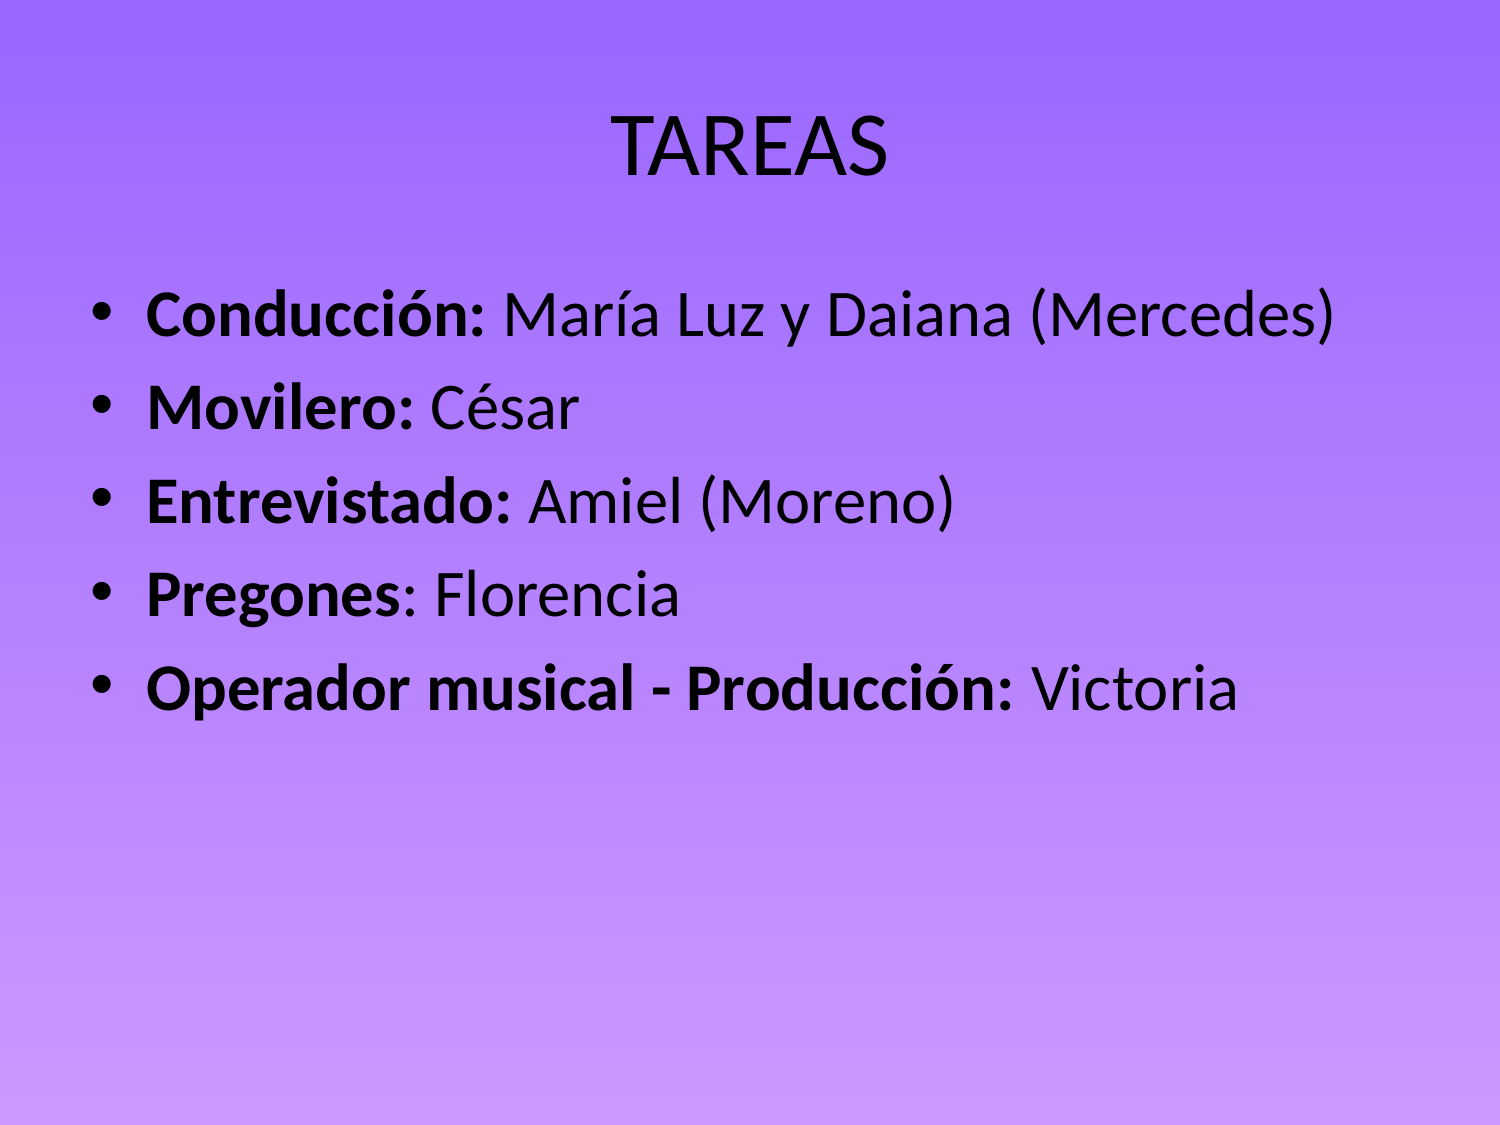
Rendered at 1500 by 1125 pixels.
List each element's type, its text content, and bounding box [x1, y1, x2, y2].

title TAREAS [75, 45, 1425, 233]
list Conducción: María Luz y Daiana (Mercedes) Movilero: César Entrevistado: Amiel (Moreno) Pregones: Florencia Operador musical - Producción: Victoria [75, 262, 1425, 1005]
